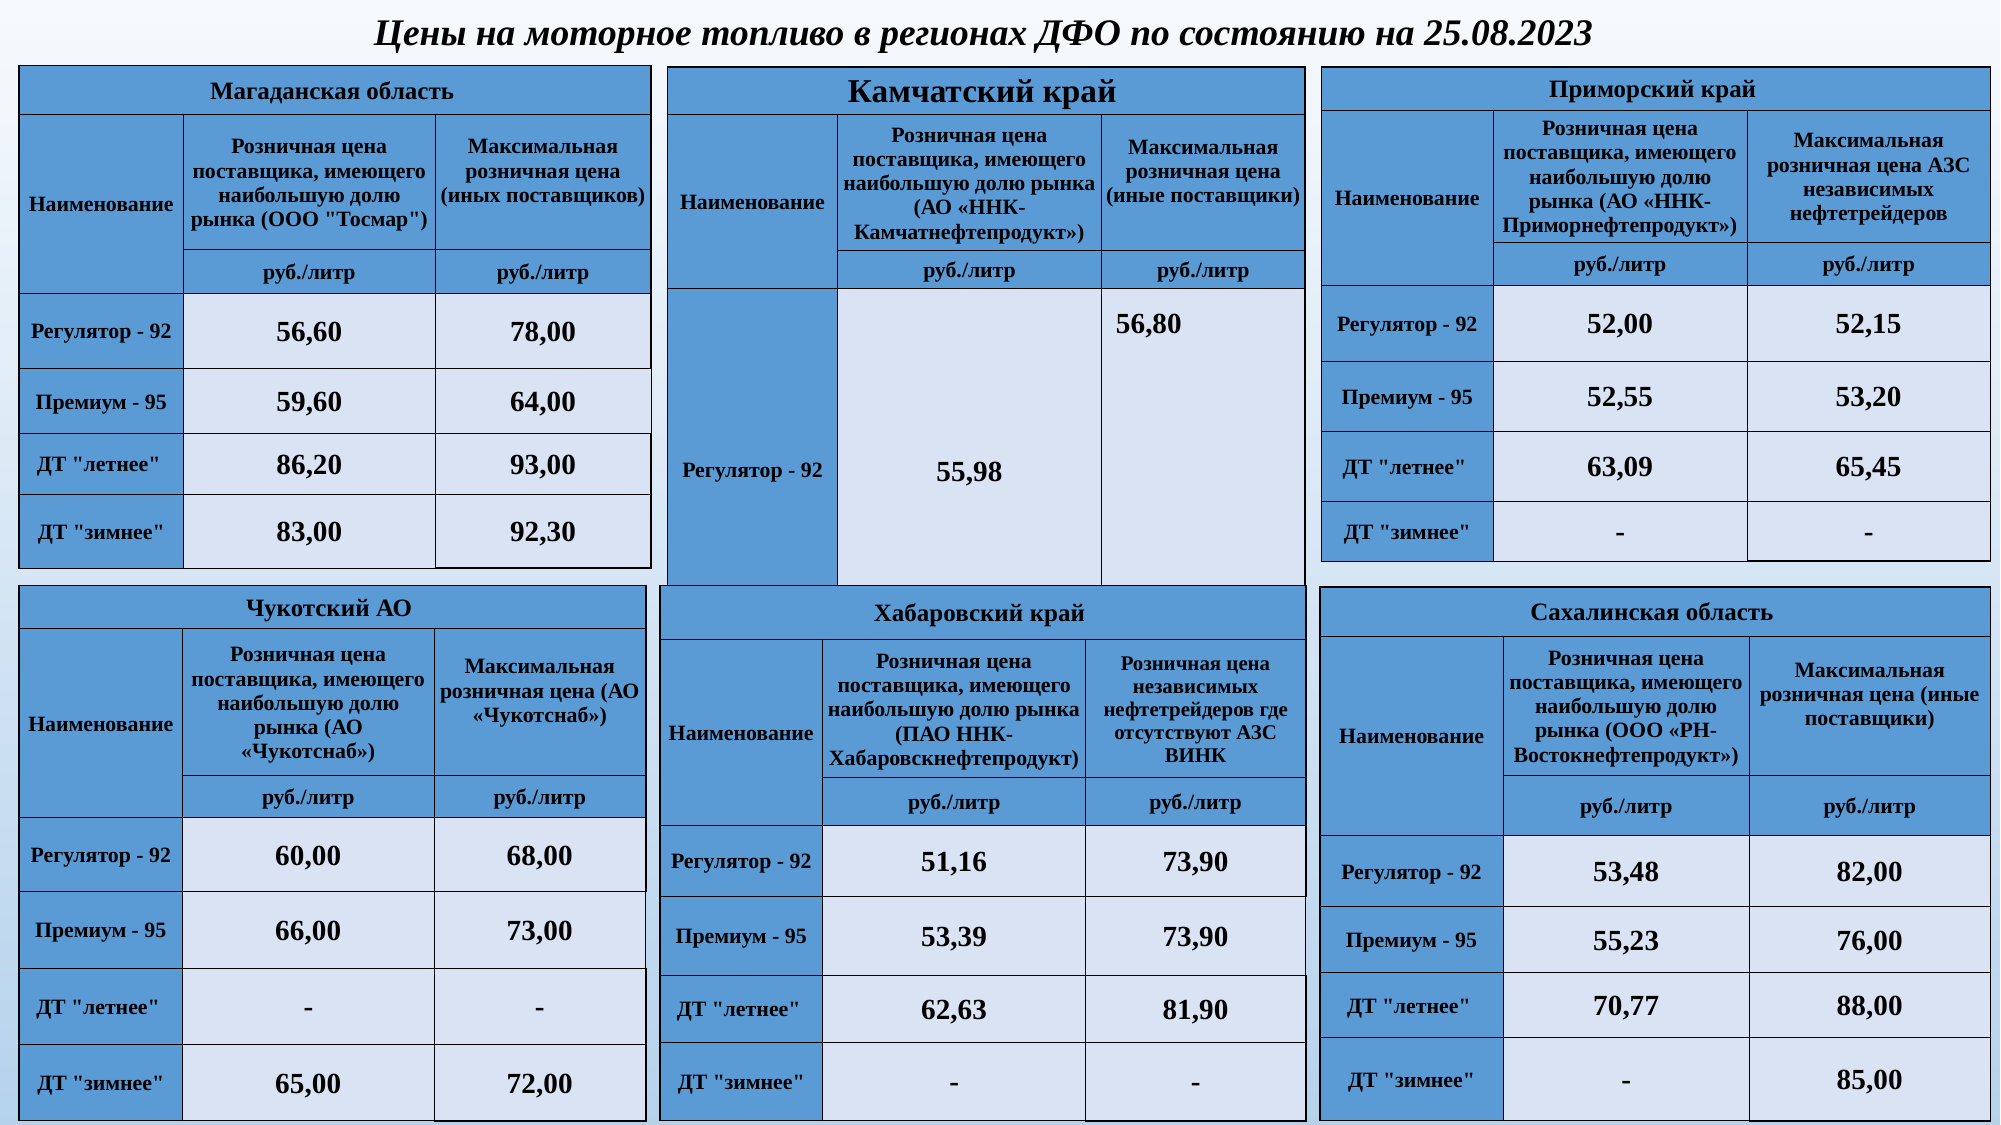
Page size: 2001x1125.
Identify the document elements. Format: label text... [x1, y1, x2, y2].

table_cell Наименование [661, 640, 822, 825]
table_cell Максимальная розничная цена (иных поставщиков) [436, 115, 650, 249]
table_cell Розничная цена поставщика, имеющего наибольшую долю рынка (ПАО ННК-Хабаровскнефтепродукт) [823, 640, 1085, 777]
table_cell 56,80 [1102, 289, 1304, 585]
table_cell Регулятор - 92 [1322, 286, 1493, 361]
table_cell 56,60 [184, 294, 435, 368]
table_cell 53,48 [1504, 836, 1749, 906]
table_cell Наименование [668, 115, 837, 288]
title [137, 59, 1863, 245]
table_cell ДТ "летнее" [1322, 432, 1493, 501]
table_header Магаданская область [20, 66, 650, 114]
table_cell 55,98 [838, 289, 1101, 585]
table_cell Максимальная розничная цена (иные поставщики) [1102, 115, 1304, 250]
table_cell ДТ "летнее" [1321, 973, 1503, 1037]
table_cell руб./литр [1750, 776, 1990, 835]
table_cell ДТ "зимнее" [661, 1043, 822, 1120]
table_cell 68,00 [435, 818, 645, 891]
table_cell ДТ "летнее" [20, 969, 182, 1044]
table_cell Наименование [20, 115, 183, 293]
table_cell 83,00 [184, 495, 435, 568]
table_cell 52,55 [1494, 362, 1747, 431]
table_cell Премиум - 95 [661, 897, 822, 975]
table_cell - [1748, 502, 1990, 560]
table_cell ДТ "зимнее" [1321, 1038, 1503, 1120]
table_cell Розничная цена поставщика, имеющего наибольшую долю рынка (АО «Чукотснаб») [183, 629, 434, 775]
table_cell 81,90 [1086, 976, 1305, 1042]
table_header Сахалинская область [1321, 588, 1990, 636]
table_cell 78,00 [436, 294, 650, 368]
table_cell Премиум - 95 [20, 892, 182, 968]
table_cell Розничная цена независимых нефтетрейдеров где отсутствуют АЗС ВИНК [1086, 640, 1305, 777]
table_cell руб./литр [435, 776, 645, 817]
table_cell Премиум - 95 [1321, 907, 1503, 972]
table_cell Максимальная розничная цена (иные поставщики) [1750, 637, 1990, 775]
table_cell 93,00 [436, 434, 650, 494]
table_header Хабаровский край [661, 586, 1305, 639]
table_cell 55,23 [1504, 907, 1749, 972]
table_cell Регулятор - 92 [20, 818, 182, 891]
table_cell Регулятор - 92 [20, 294, 183, 368]
table_cell руб./литр [1086, 778, 1305, 825]
table_cell руб./литр [823, 778, 1085, 825]
table_cell 66,00 [183, 892, 434, 968]
table_cell 65,00 [183, 1045, 434, 1120]
table_cell 60,00 [183, 818, 434, 891]
table_cell - [1504, 1038, 1749, 1120]
table_cell 73,00 [435, 892, 645, 968]
table_cell 73,90 [1086, 897, 1305, 975]
table_cell 59,60 [184, 369, 435, 433]
table_cell 65,45 [1748, 432, 1990, 501]
table_cell 53,20 [1748, 362, 1990, 431]
table_cell 52,15 [1748, 286, 1990, 361]
table_cell руб./литр [183, 776, 434, 817]
table_cell - [435, 969, 645, 1044]
table_cell Регулятор - 92 [668, 289, 837, 585]
table_header Чукотский АО [20, 586, 645, 628]
table_cell 76,00 [1750, 907, 1990, 972]
table_cell 73,90 [1086, 826, 1305, 896]
table_cell ДТ "летнее" [20, 434, 183, 494]
table_cell 86,20 [184, 434, 435, 494]
table_cell ДТ "зимнее" [20, 495, 183, 568]
table_cell - [823, 1043, 1085, 1120]
table_cell Наименование [20, 629, 182, 817]
table_cell руб./литр [838, 251, 1101, 288]
table_cell 51,16 [823, 826, 1085, 896]
table_cell Розничная цена поставщика, имеющего наибольшую долю рынка (ООО «РН-Востокнефтепродукт») [1504, 637, 1749, 775]
table_cell - [1494, 502, 1747, 561]
table_header Приморский край [1322, 68, 1990, 110]
table_cell руб./литр [436, 250, 650, 293]
table_cell 92,30 [436, 495, 650, 567]
table_cell руб./литр [1748, 243, 1990, 285]
table_cell 82,00 [1750, 836, 1990, 906]
table_cell 52,00 [1494, 286, 1747, 361]
table_cell 62,63 [823, 976, 1085, 1042]
table_cell 72,00 [435, 1045, 645, 1120]
table_cell ДТ "зимнее" [1322, 502, 1493, 561]
table_cell 88,00 [1750, 973, 1990, 1037]
table_cell Премиум - 95 [1322, 362, 1493, 431]
table_cell 53,39 [823, 897, 1085, 975]
table_cell Регулятор - 92 [1321, 836, 1503, 906]
table_header Камчатский край [668, 68, 1304, 114]
text_box Цены на моторное топливо в регионах ДФО по состоянию на 25.08.2023 [177, 0, 1791, 61]
table_cell Розничная цена поставщика, имеющего наибольшую долю рынка (АО «ННК-Приморнефтепродукт») [1494, 111, 1747, 242]
table_cell Наименование [1322, 111, 1493, 285]
table_cell ДТ "зимнее" [20, 1045, 182, 1120]
table_cell руб./литр [1102, 251, 1304, 288]
table_cell - [183, 969, 434, 1044]
table_cell Регулятор - 92 [661, 826, 822, 896]
table_cell 85,00 [1750, 1038, 1990, 1120]
table_cell ДТ "летнее" [661, 976, 822, 1042]
table_cell 63,09 [1494, 432, 1747, 501]
table_cell 64,00 [436, 369, 651, 433]
table_cell руб./литр [1494, 243, 1747, 285]
table_cell Наименование [1321, 637, 1503, 835]
table_cell Премиум - 95 [20, 369, 183, 433]
table_cell Розничная цена поставщика, имеющего наибольшую долю рынка (АО «ННК-Камчатнефтепродукт») [838, 115, 1101, 250]
table_cell - [1086, 1043, 1305, 1120]
table_cell руб./литр [184, 250, 435, 293]
table_cell Максимальная розничная цена (АО «Чукотснаб») [435, 629, 645, 775]
table_cell руб./литр [1504, 776, 1749, 835]
table_cell Розничная цена поставщика, имеющего наибольшую долю рынка (ООО "Тосмар") [184, 115, 435, 249]
table_cell 70,77 [1504, 973, 1749, 1037]
table_cell Максимальная розничная цена АЗС независимых нефтетрейдеров [1748, 111, 1990, 242]
